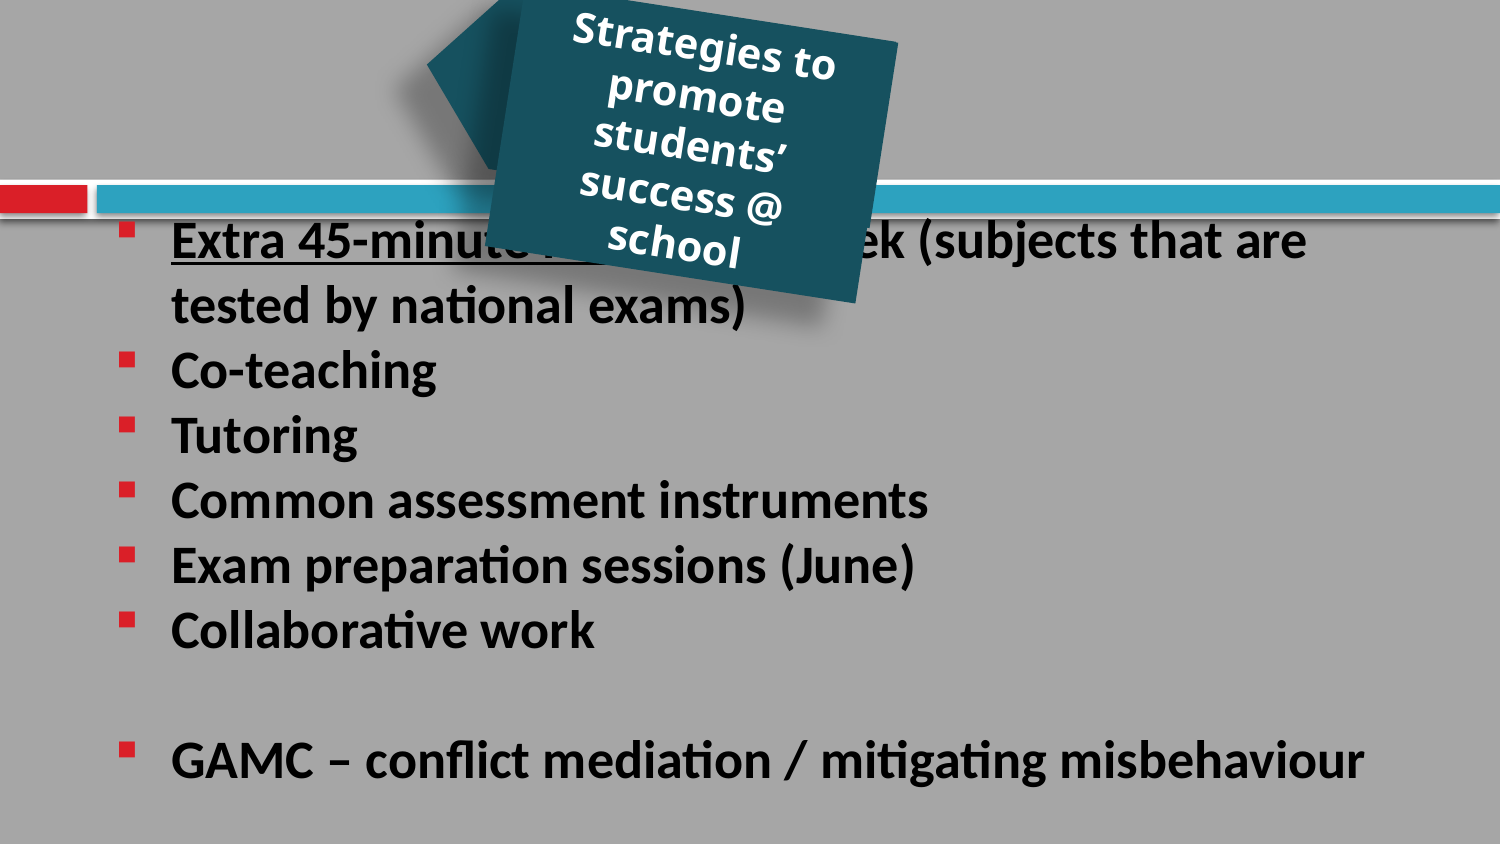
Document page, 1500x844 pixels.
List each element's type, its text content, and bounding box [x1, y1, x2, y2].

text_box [423, 5, 887, 195]
text_box Extra 45-minute lesson per week (subjects that are tested by national exams) Co-teaching Tutoring Common assessment instruments Exam preparation sessions (June) Collaborative work GAMC – conflict mediation / mitigating misbehaviour [99, 196, 1463, 797]
